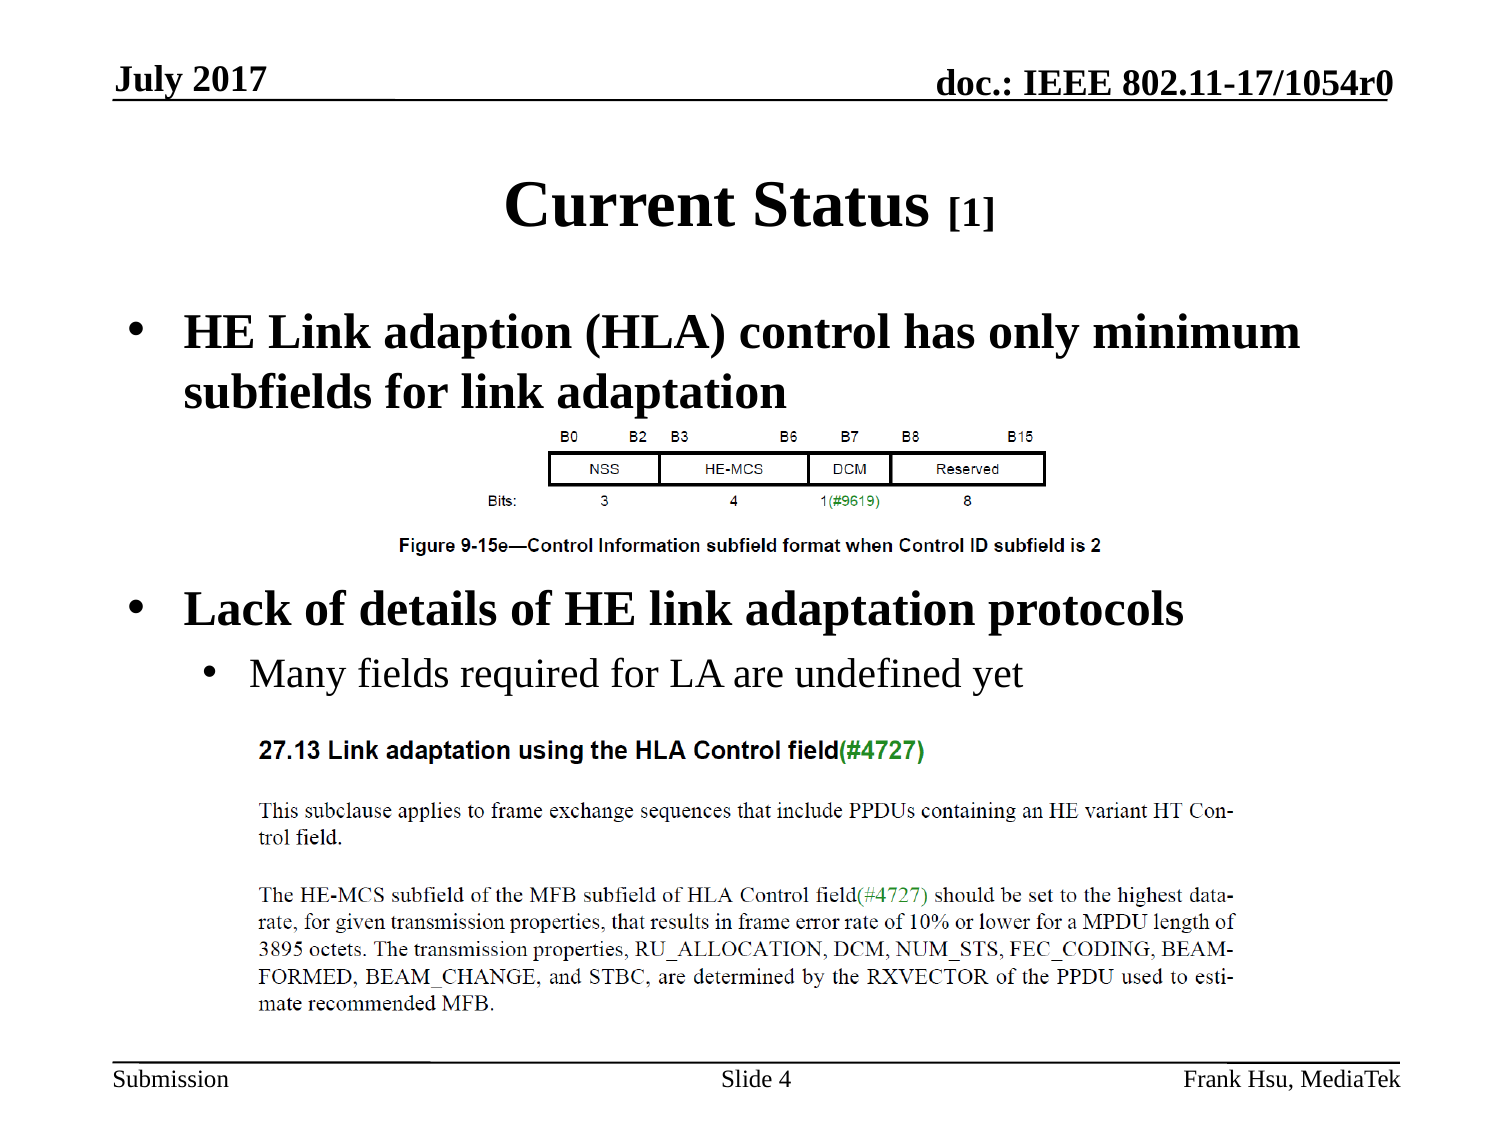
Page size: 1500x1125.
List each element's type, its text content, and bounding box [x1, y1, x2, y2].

slide_number Slide 4 [712, 1061, 800, 1123]
picture [241, 715, 1259, 1040]
footer Frank Hsu, MediaTek [878, 1061, 1402, 1093]
picture [383, 420, 1129, 566]
list HE Link adaption (HLA) control has only minimum subfields for link adaptation Lack of details of HE link adaptation protocols Many fields required for LA are undefined yet [111, 290, 1388, 966]
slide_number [114, 54, 423, 100]
title Current Status [1] [112, 112, 1388, 288]
